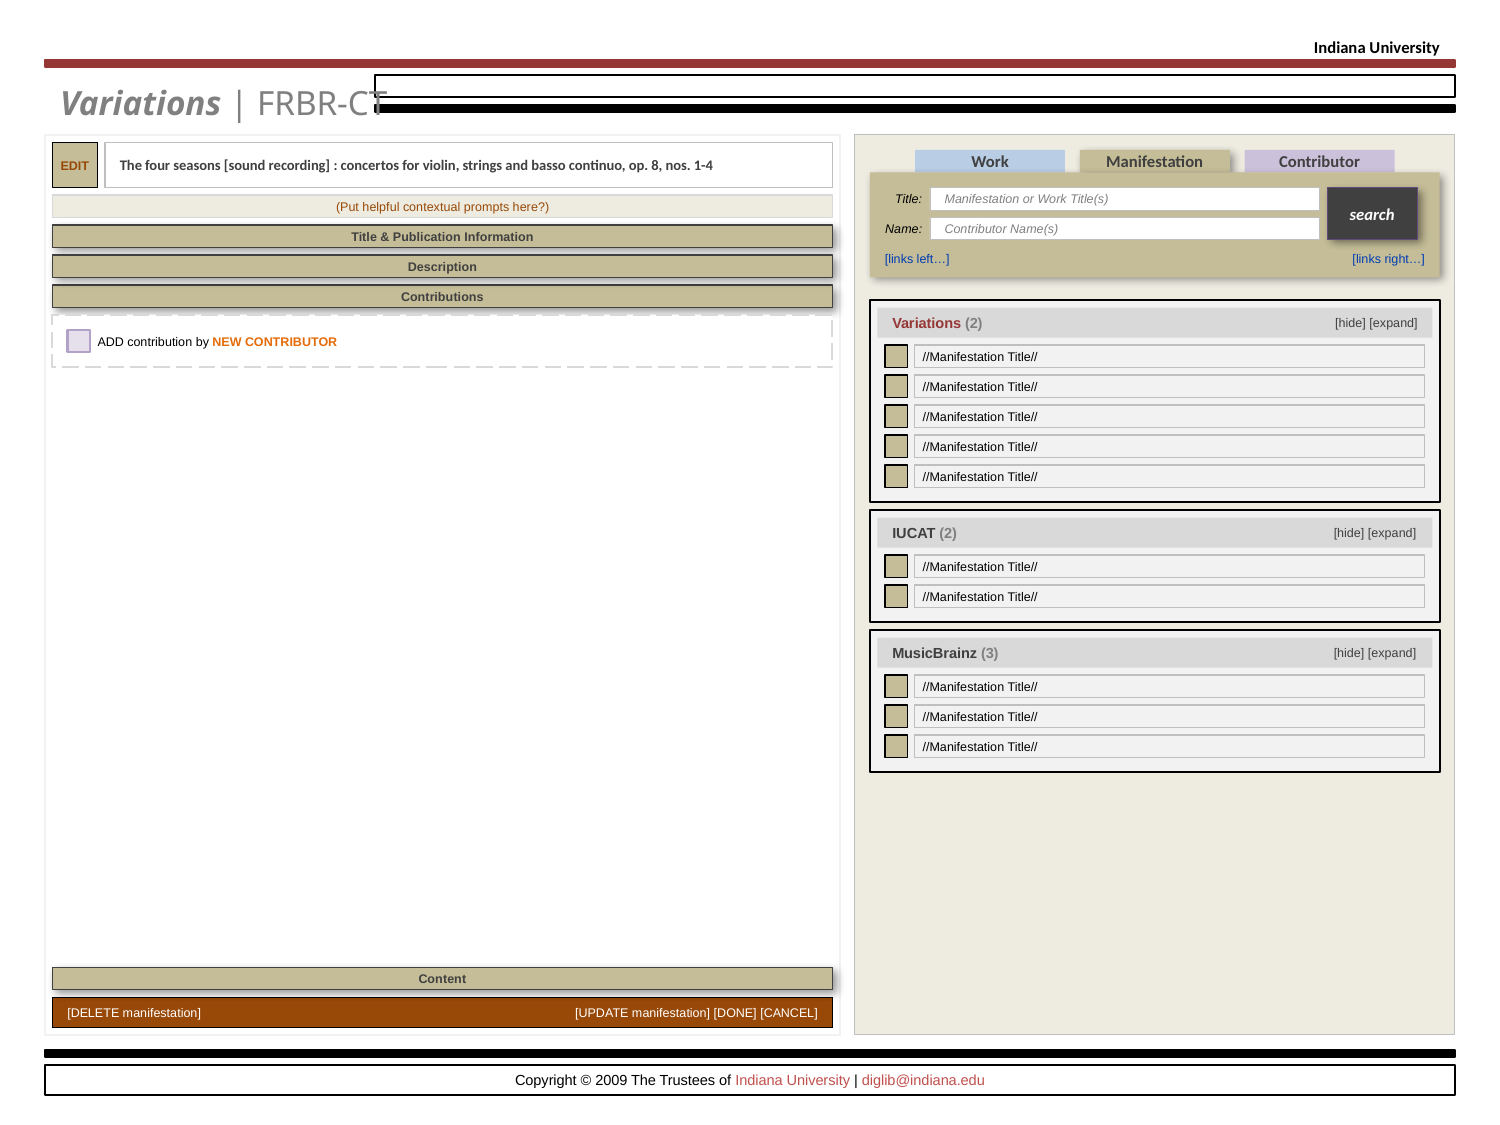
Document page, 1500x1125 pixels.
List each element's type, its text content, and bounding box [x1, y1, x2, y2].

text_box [869, 299, 1441, 503]
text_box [884, 674, 1426, 758]
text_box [884, 404, 1426, 428]
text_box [884, 554, 1426, 578]
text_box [52, 314, 833, 368]
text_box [869, 629, 1441, 773]
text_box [884, 584, 1426, 608]
text_box Title & Publication Information [50, 223, 834, 250]
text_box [52, 142, 833, 188]
text_box [43, 133, 842, 1037]
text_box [884, 374, 1426, 398]
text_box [884, 344, 1426, 368]
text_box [869, 509, 1441, 623]
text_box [869, 149, 1440, 278]
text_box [44, 1049, 1456, 1096]
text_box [52, 997, 833, 1028]
text_box (Put helpful contextual prompts here?) [50, 194, 834, 220]
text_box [884, 434, 1426, 458]
text_box Content [50, 965, 834, 992]
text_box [884, 464, 1426, 488]
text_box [44, 29, 1456, 121]
text_box Contributions [50, 283, 834, 310]
text_box [853, 133, 1457, 1037]
text_box Description [50, 253, 834, 280]
